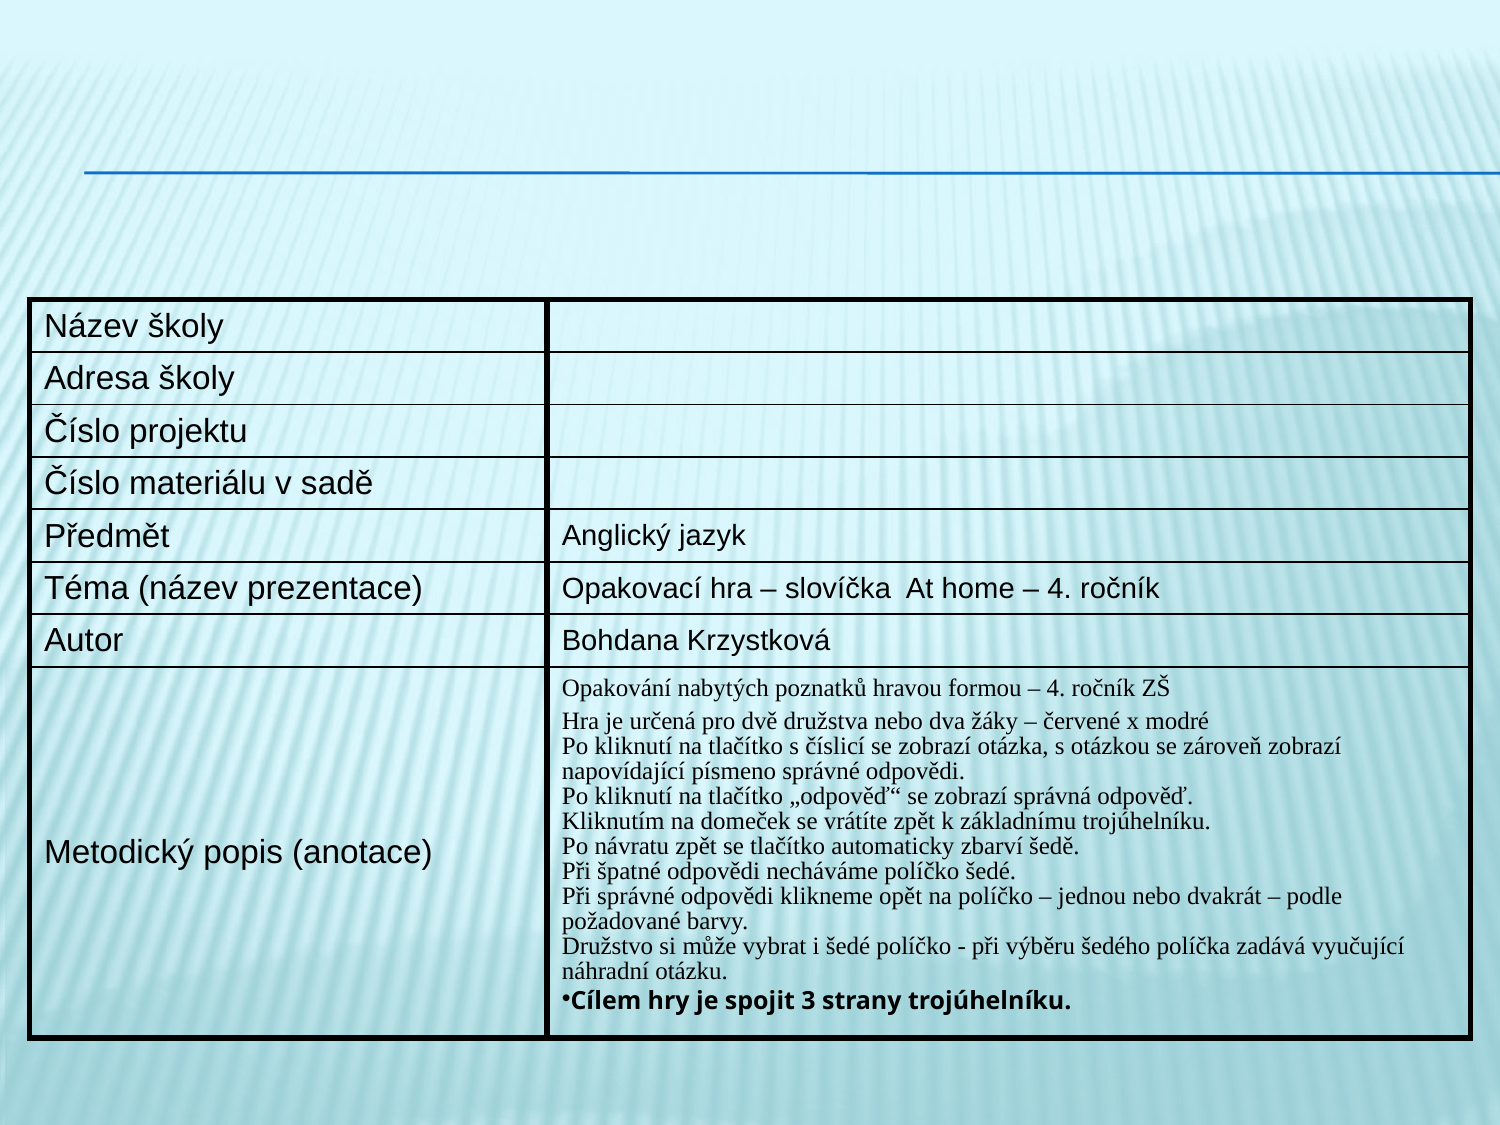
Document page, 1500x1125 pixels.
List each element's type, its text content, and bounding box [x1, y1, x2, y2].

table_cell Bohdana Krzystková [550, 615, 1468, 666]
table_cell [550, 353, 1468, 404]
table_cell Číslo projektu [32, 405, 544, 456]
table_cell Opakovací hra – slovíčka At home – 4. ročník [550, 563, 1468, 613]
table_cell Předmět [32, 510, 544, 561]
table_header [550, 302, 1468, 351]
table_cell Opakování nabytých poznatků hravou formou – 4. ročník ZŠ Hra je určená pro dvě družstva nebo dva žáky – červené x modré Po kliknutí na tlačítko s číslicí se zobrazí otázka, s otázkou se zároveň zobrazí napovídající písmeno správné odpovědi. Po kliknutí na tlačítko „odpověď“ se zobrazí správná odpověď. Kliknutím na domeček se vrátíte zpět k základnímu trojúhelníku. Po návratu zpět se tlačítko automaticky zbarví šedě. Při špatné odpovědi necháváme políčko šedé. Při správné odpovědi klikneme opět na políčko – jednou nebo dvakrát – podle požadované barvy. Družstvo si může vybrat i šedé políčko - při výběru šedého políčka zadává vyučující náhradní otázku. Cílem hry je spojit 3 strany trojúhelníku. [550, 668, 1468, 1035]
table_header Název školy [32, 302, 544, 351]
table_cell Číslo materiálu v sadě [32, 458, 544, 508]
table_cell Téma (název prezentace) [32, 563, 544, 613]
table_cell Anglický jazyk [550, 510, 1468, 561]
table_cell Autor [32, 615, 544, 666]
table_cell [550, 458, 1468, 508]
table_cell [550, 405, 1468, 456]
table_cell Adresa školy [32, 353, 544, 404]
table_cell Metodický popis (anotace) [32, 668, 544, 1035]
